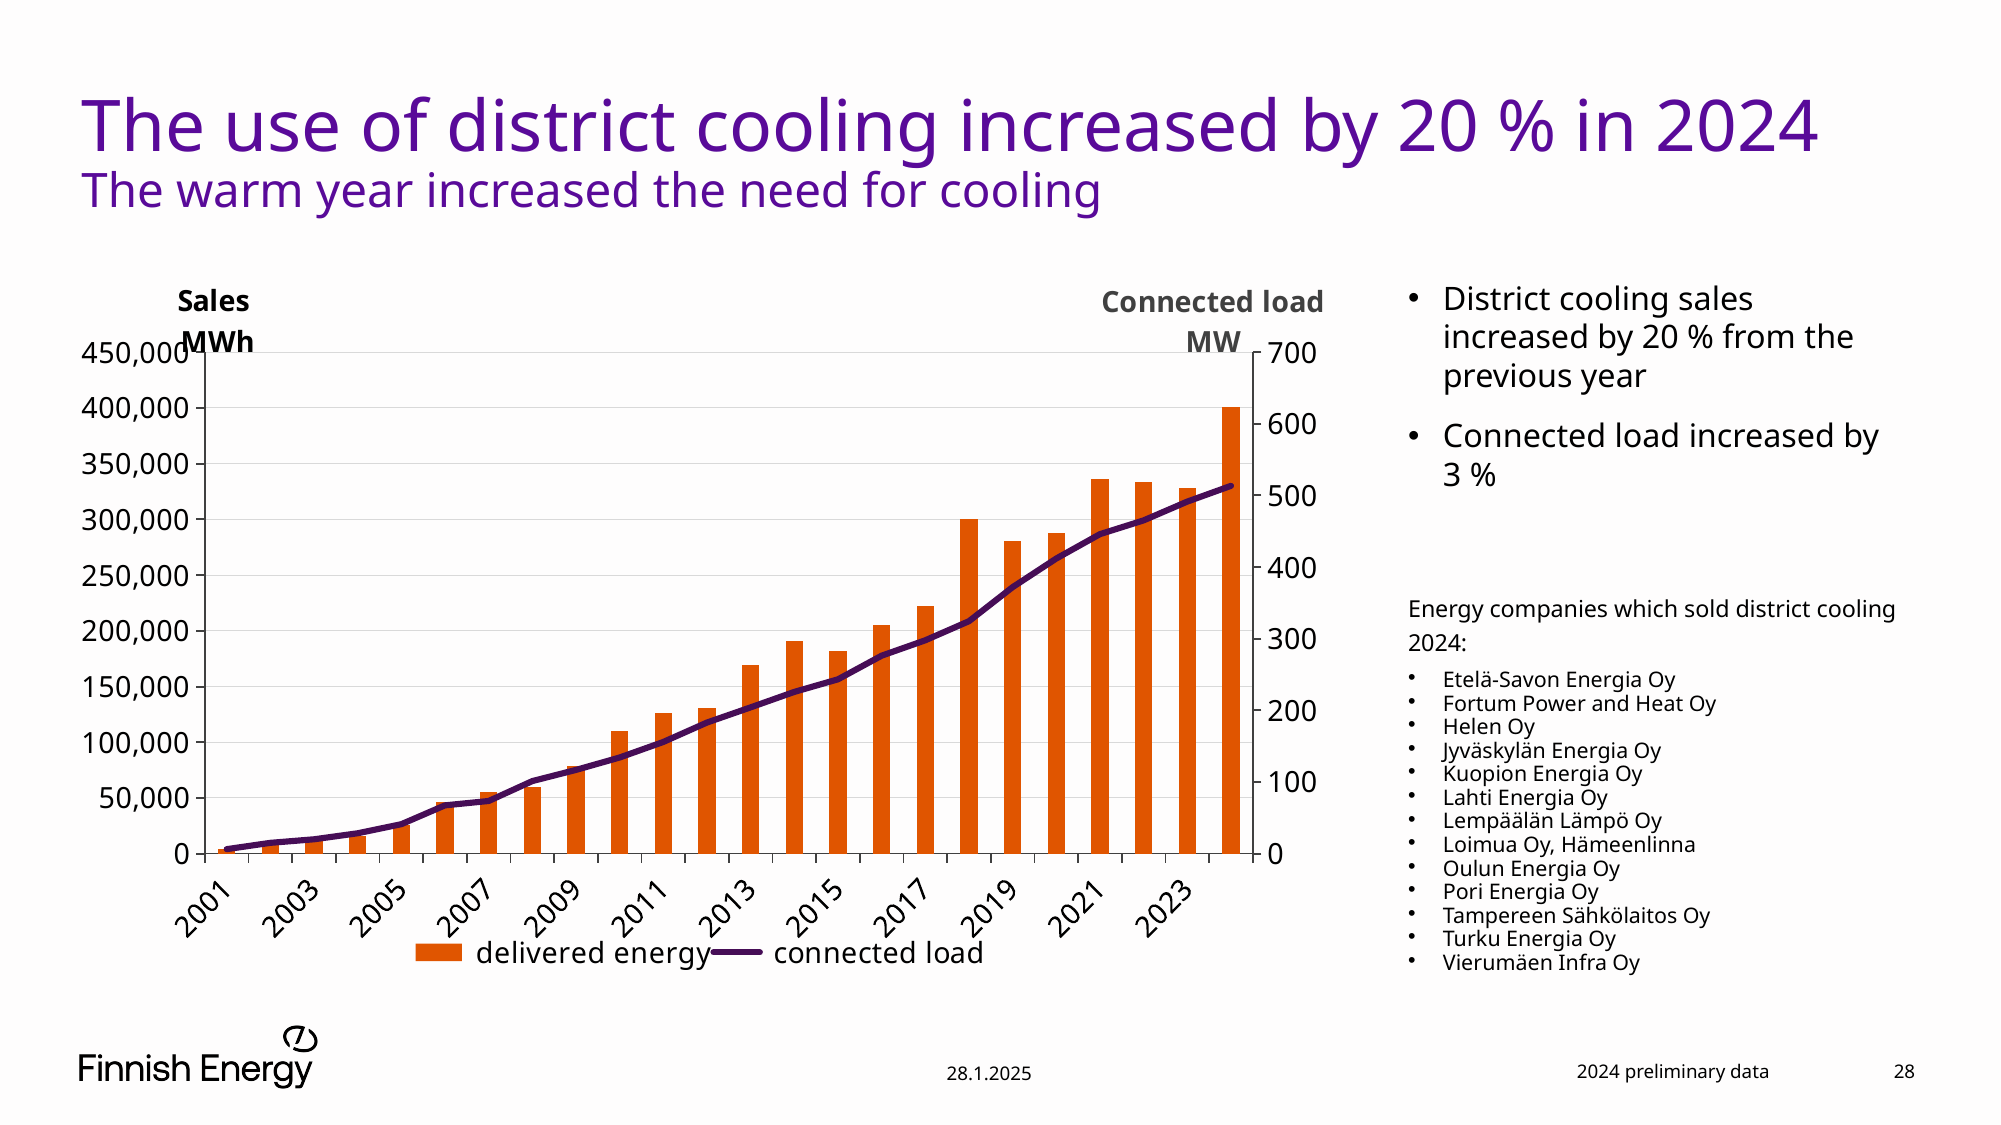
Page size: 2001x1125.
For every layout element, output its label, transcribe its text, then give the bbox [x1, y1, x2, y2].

picture [79, 1023, 318, 1089]
footer 2024 preliminary data [1108, 1042, 1770, 1103]
chart [81, 270, 1331, 983]
list District cooling sales increased by 20 % from the previous year Connected load increased by 3 % Energy companies which sold district cooling 2024: Etelä-Savon Energia Oy Fortum Power and Heat Oy Helen Oy Jyväskylän Energia Oy Kuopion Energia Oy Lahti Energia Oy Lempäälän Lämpö Oy Loimua Oy, Hämeenlinna Oulun Energia Oy Pori Energia Oy Tampereen Sähkölaitos Oy Turku Energia Oy Vierumäen Infra Oy [1408, 270, 1919, 985]
title The use of district cooling increased by 20 % in 2024 The warm year increased the need for cooling [81, 82, 1916, 247]
slide_number 28 [1802, 1042, 1916, 1103]
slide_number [905, 1043, 1073, 1103]
